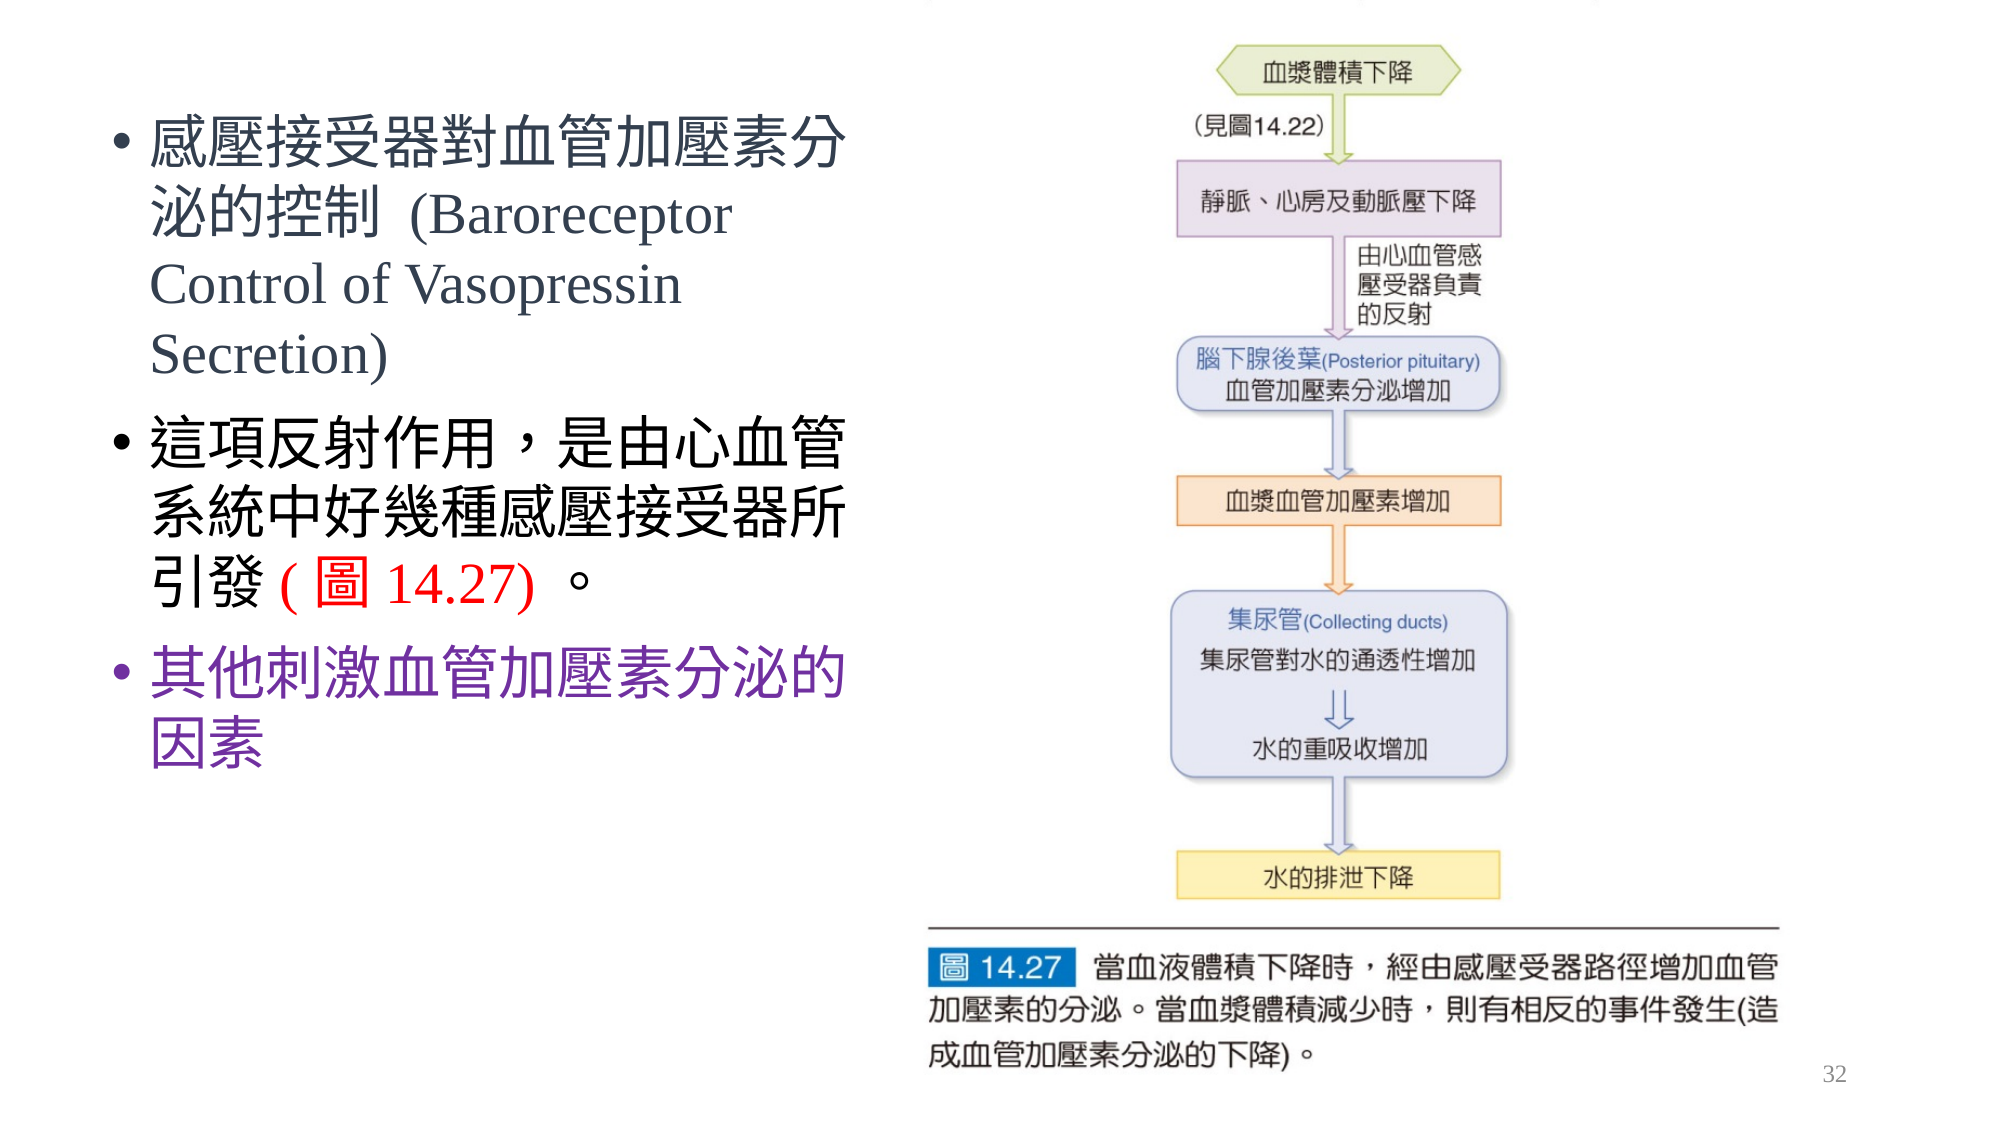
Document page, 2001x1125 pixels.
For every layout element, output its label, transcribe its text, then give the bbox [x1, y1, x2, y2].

slide_number 32 [1412, 1042, 1863, 1103]
picture [911, 0, 1820, 1077]
list 感壓接受器對血管加壓素分泌的控制 (Baroreceptor Control of Vasopressin Secretion) 這項反射作用，是由心血管系統中好幾種感壓接受器所引發(圖14.27)。 其他刺激血管加壓素分泌的因素 [96, 98, 902, 1043]
